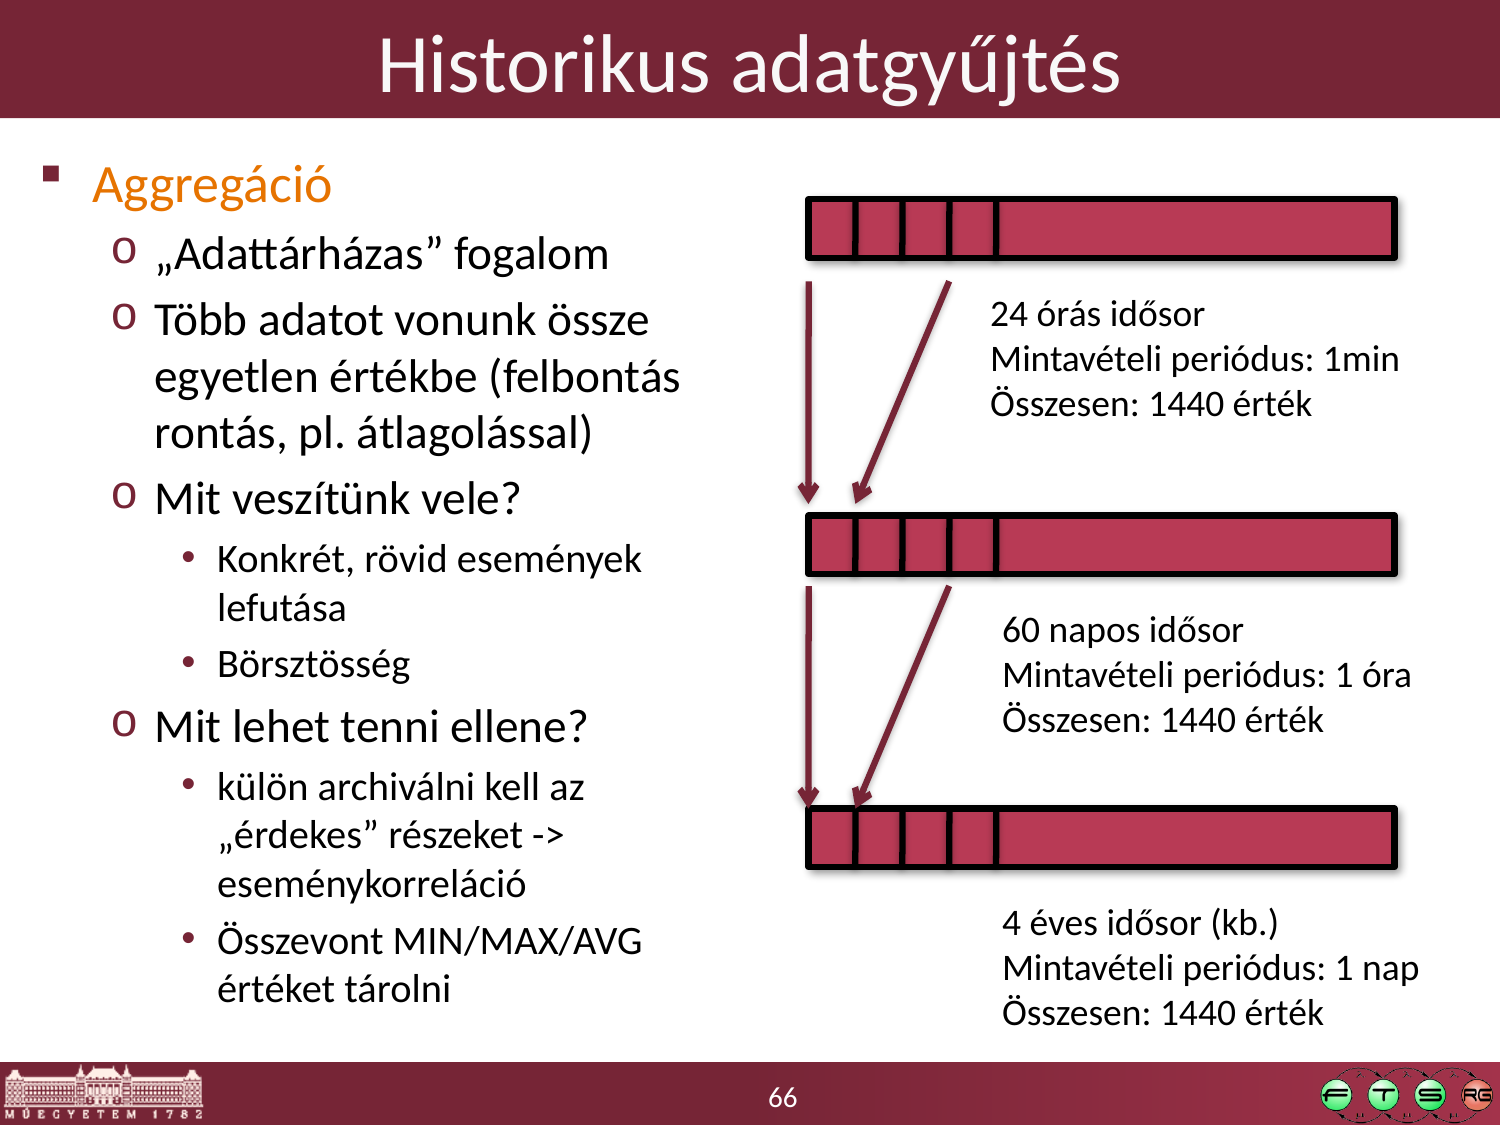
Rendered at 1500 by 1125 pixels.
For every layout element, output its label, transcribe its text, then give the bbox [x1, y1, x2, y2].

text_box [790, 345, 1014, 440]
text_box [806, 806, 849, 869]
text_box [790, 650, 1014, 745]
text_box 4 éves idősor (kb.) Mintavételi periódus: 1 nap Összesen: 1440 érték [987, 890, 1435, 1041]
picture [1318, 1065, 1494, 1125]
text_box [862, 806, 1397, 869]
picture [0, 1063, 209, 1123]
text_box [806, 513, 1397, 576]
text_box [806, 197, 1397, 260]
list Aggregáció „Adattárházas” fogalom Több adatot vonunk össze egyetlen értékbe (felbontás rontás, pl. átlagolással) Mit veszítünk vele? Konkrét, rövid események lefutása Börsztösség Mit lehet tenni ellene? külön archiválni kell az „érdekes” részeket -> eseménykorreláció Összevont MIN/MAX/AVG értéket tárolni [23, 140, 704, 1048]
text_box 24 órás idősor Mintavételi periódus: 1min Összesen: 1440 érték [975, 281, 1416, 431]
text_box 60 napos idősor Mintavételi periódus: 1 óra Összesen: 1440 érték [987, 597, 1428, 748]
title Historikus adatgyűjtés [0, 0, 1500, 119]
